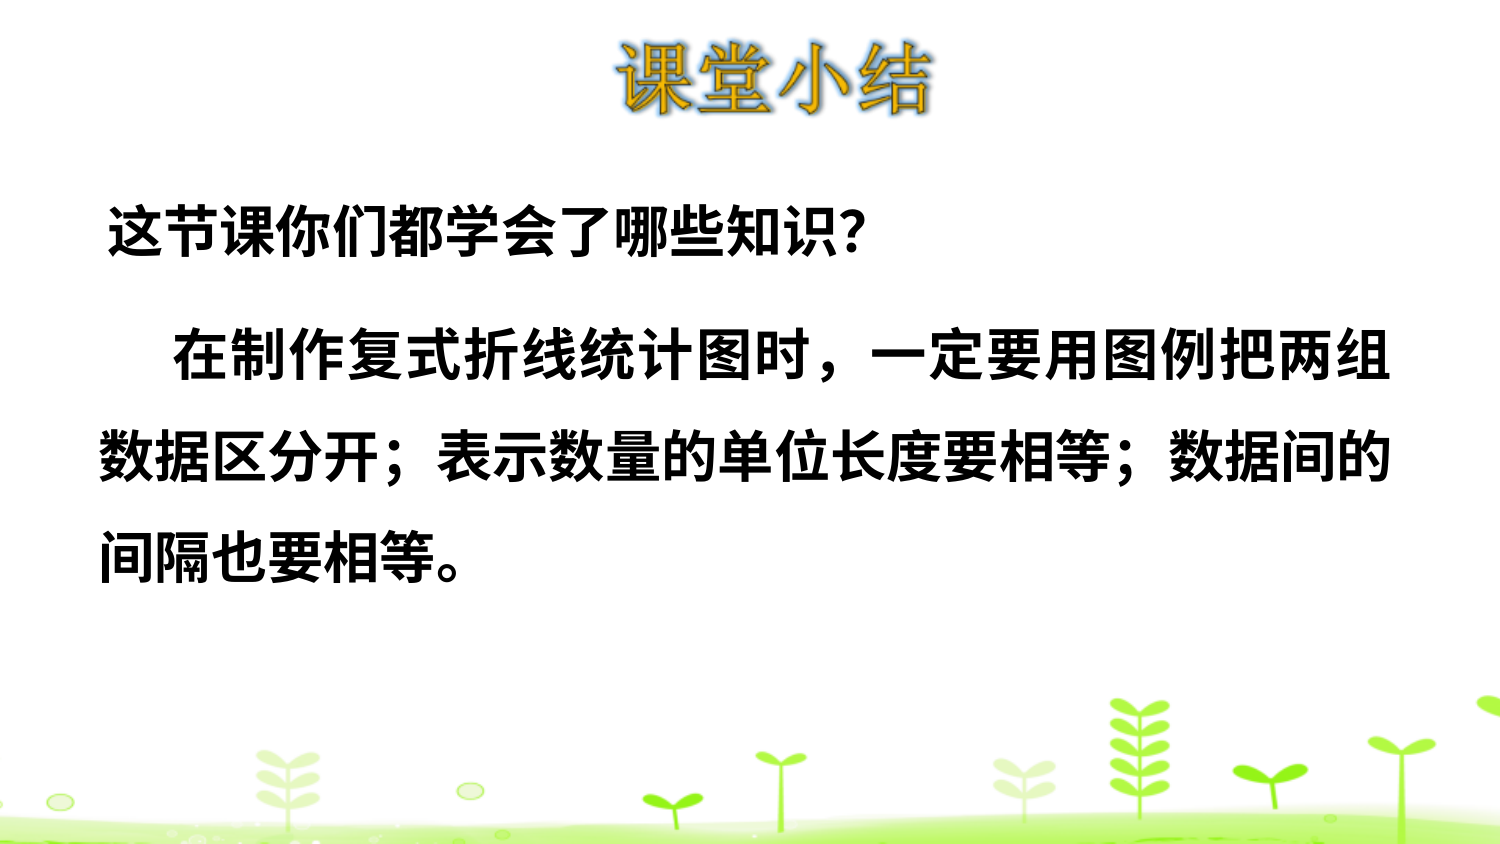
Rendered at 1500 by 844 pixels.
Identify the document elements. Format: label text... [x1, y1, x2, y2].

text_box 在制作复式折线统计图时，一定要用图例把两组数据区分开；表示数量的单位长度要相等；数据间的间隔也要相等。 [86, 280, 1404, 596]
text_box 这节课你们都学会了哪些知识？ [98, 191, 904, 268]
picture [0, 0, 1500, 844]
